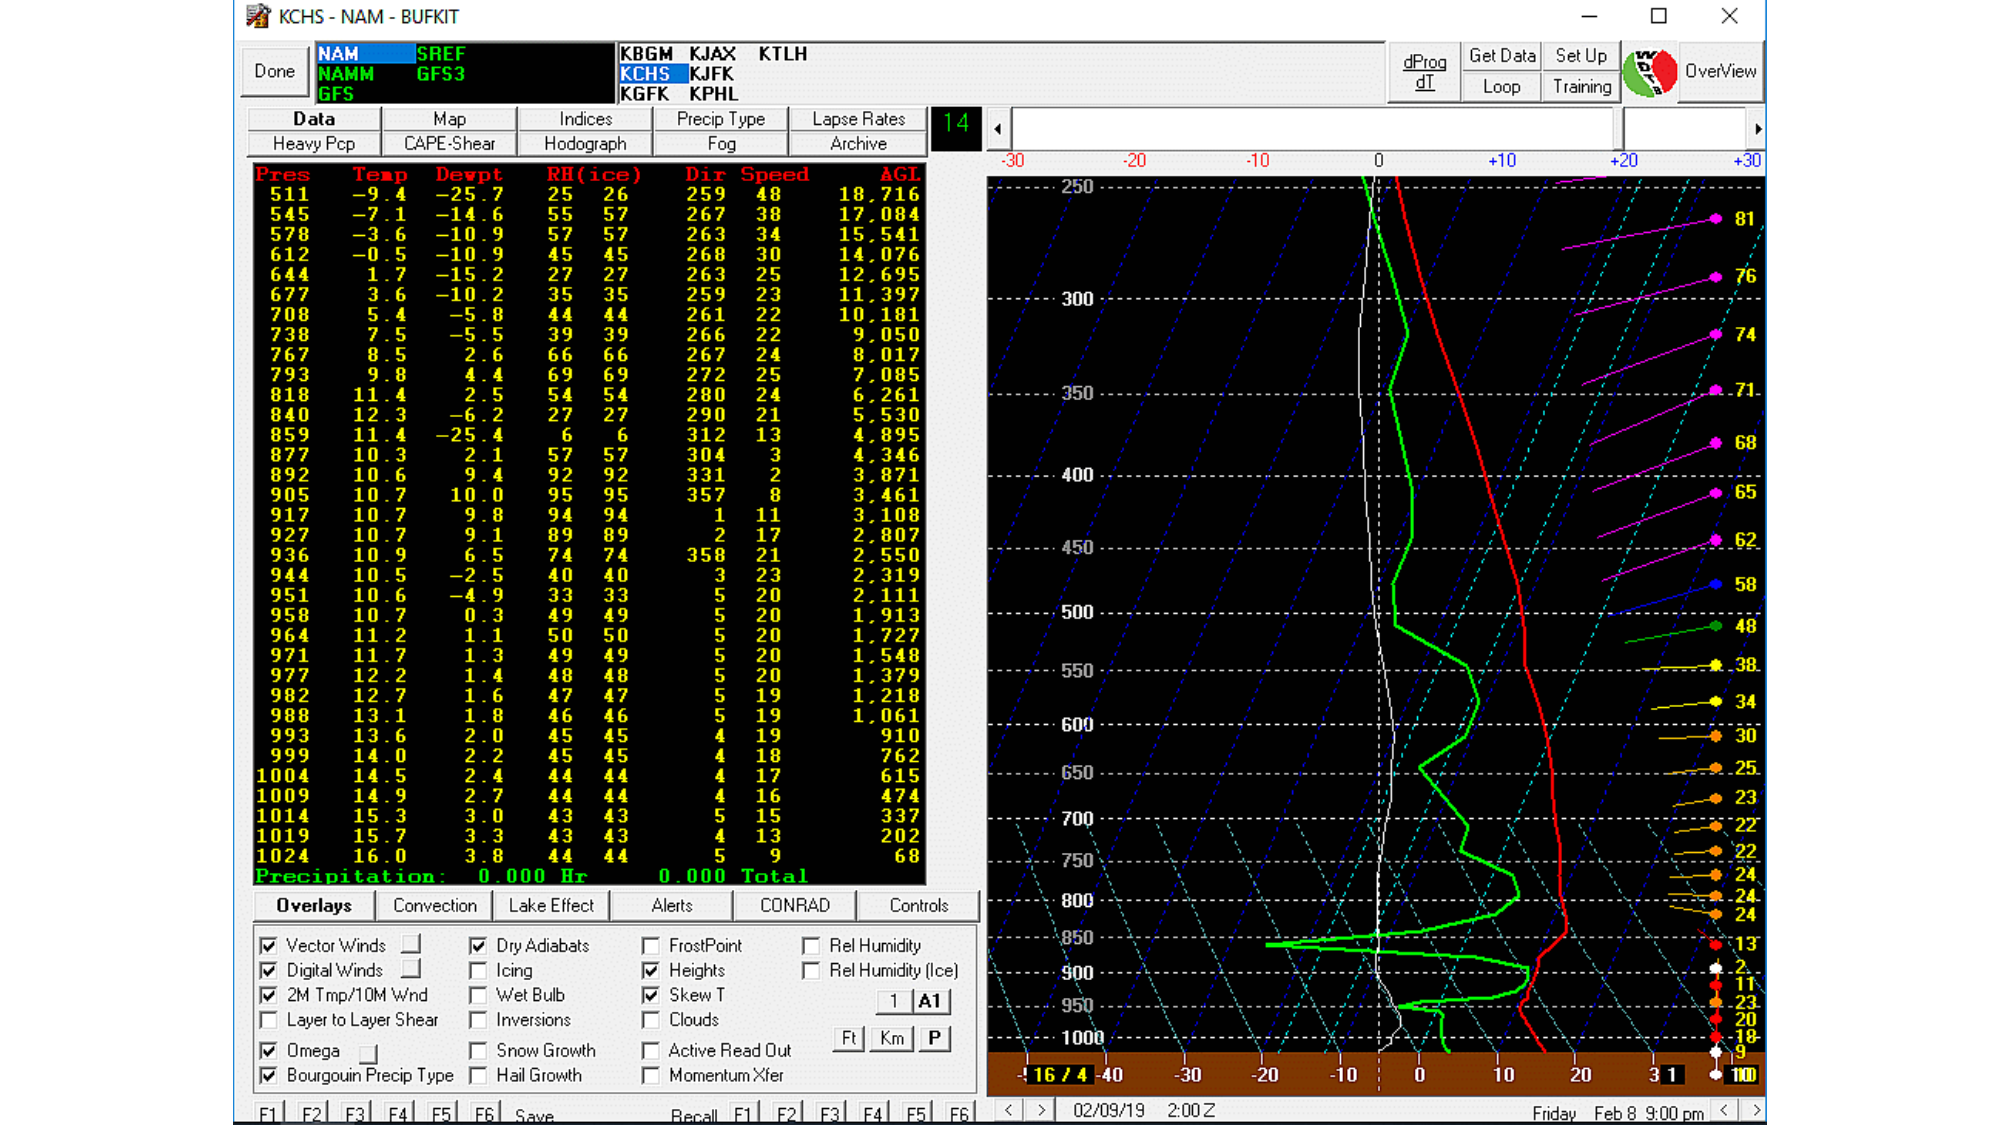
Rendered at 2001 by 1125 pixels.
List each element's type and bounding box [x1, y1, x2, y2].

picture [233, 0, 1767, 1125]
